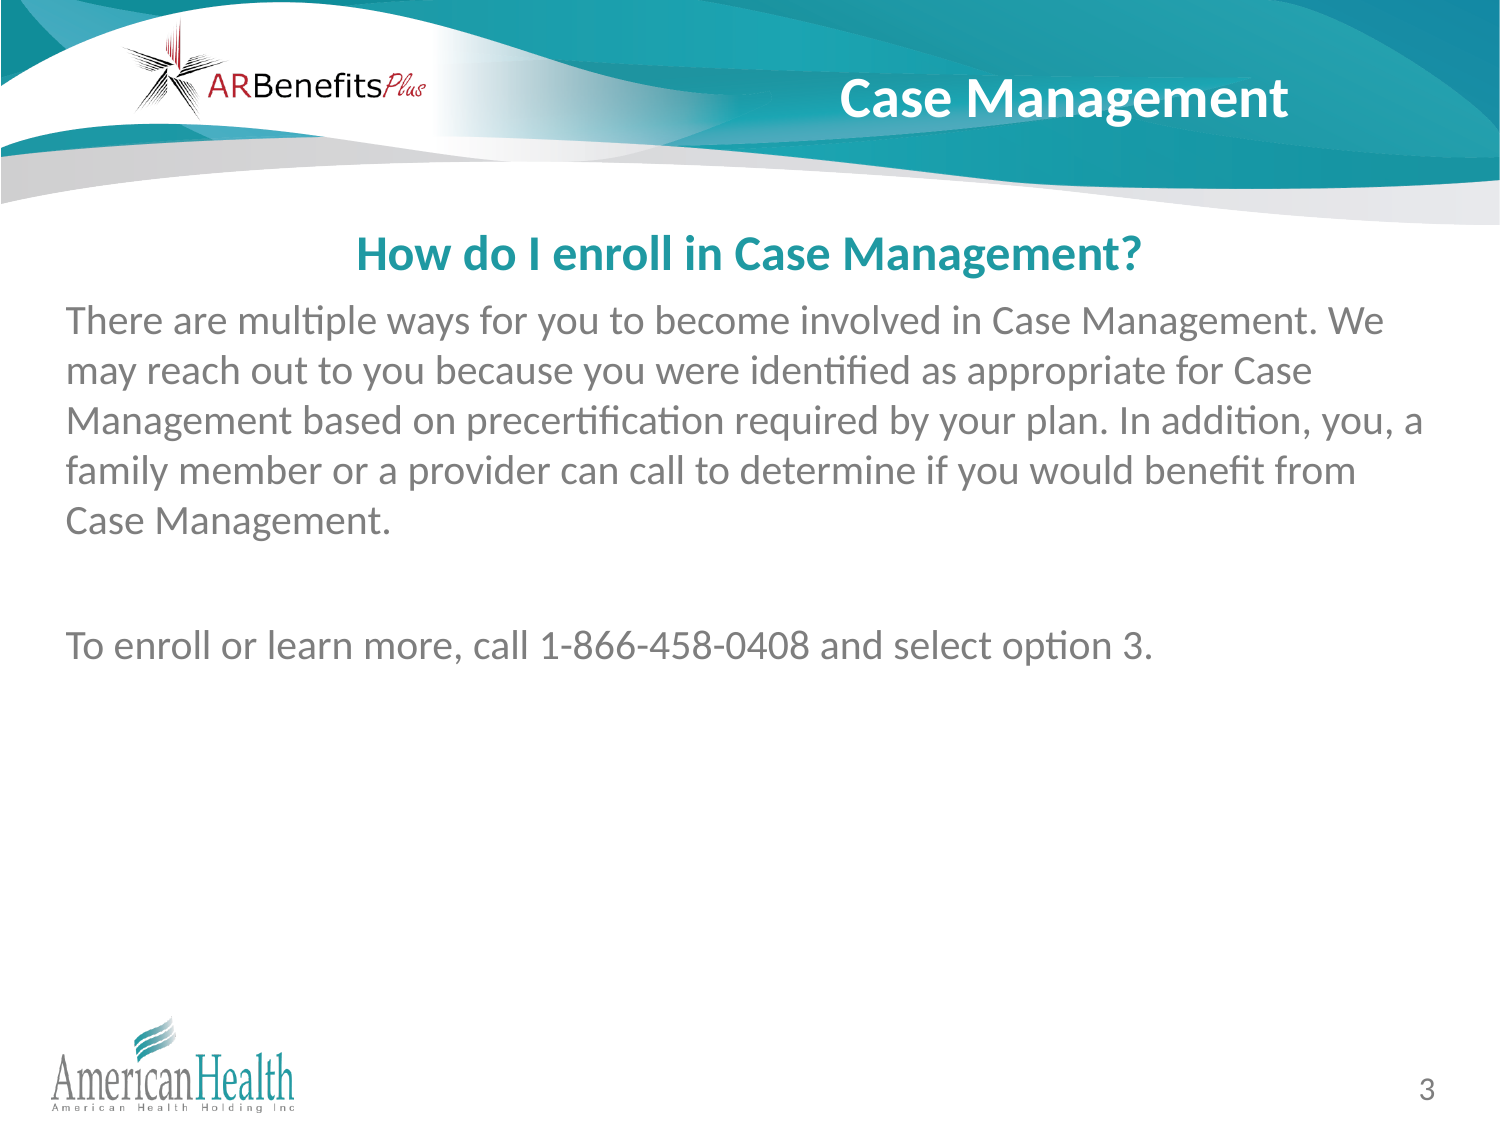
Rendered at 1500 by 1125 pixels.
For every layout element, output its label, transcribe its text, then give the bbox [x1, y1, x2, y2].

picture [51, 1016, 294, 1113]
title Case Management [630, 24, 1500, 163]
picture [0, 0, 1500, 225]
list How do I enroll in Case Management? There are multiple ways for you to become involved in Case Management. We may reach out to you because you were identified as appropriate for Case Management based on precertification required by your plan. In addition, you, a family member or a provider can call to determine if you would benefit from Case Management. To enroll or learn more, call 1-866-458-0408 and select option 3. [50, 212, 1450, 1005]
